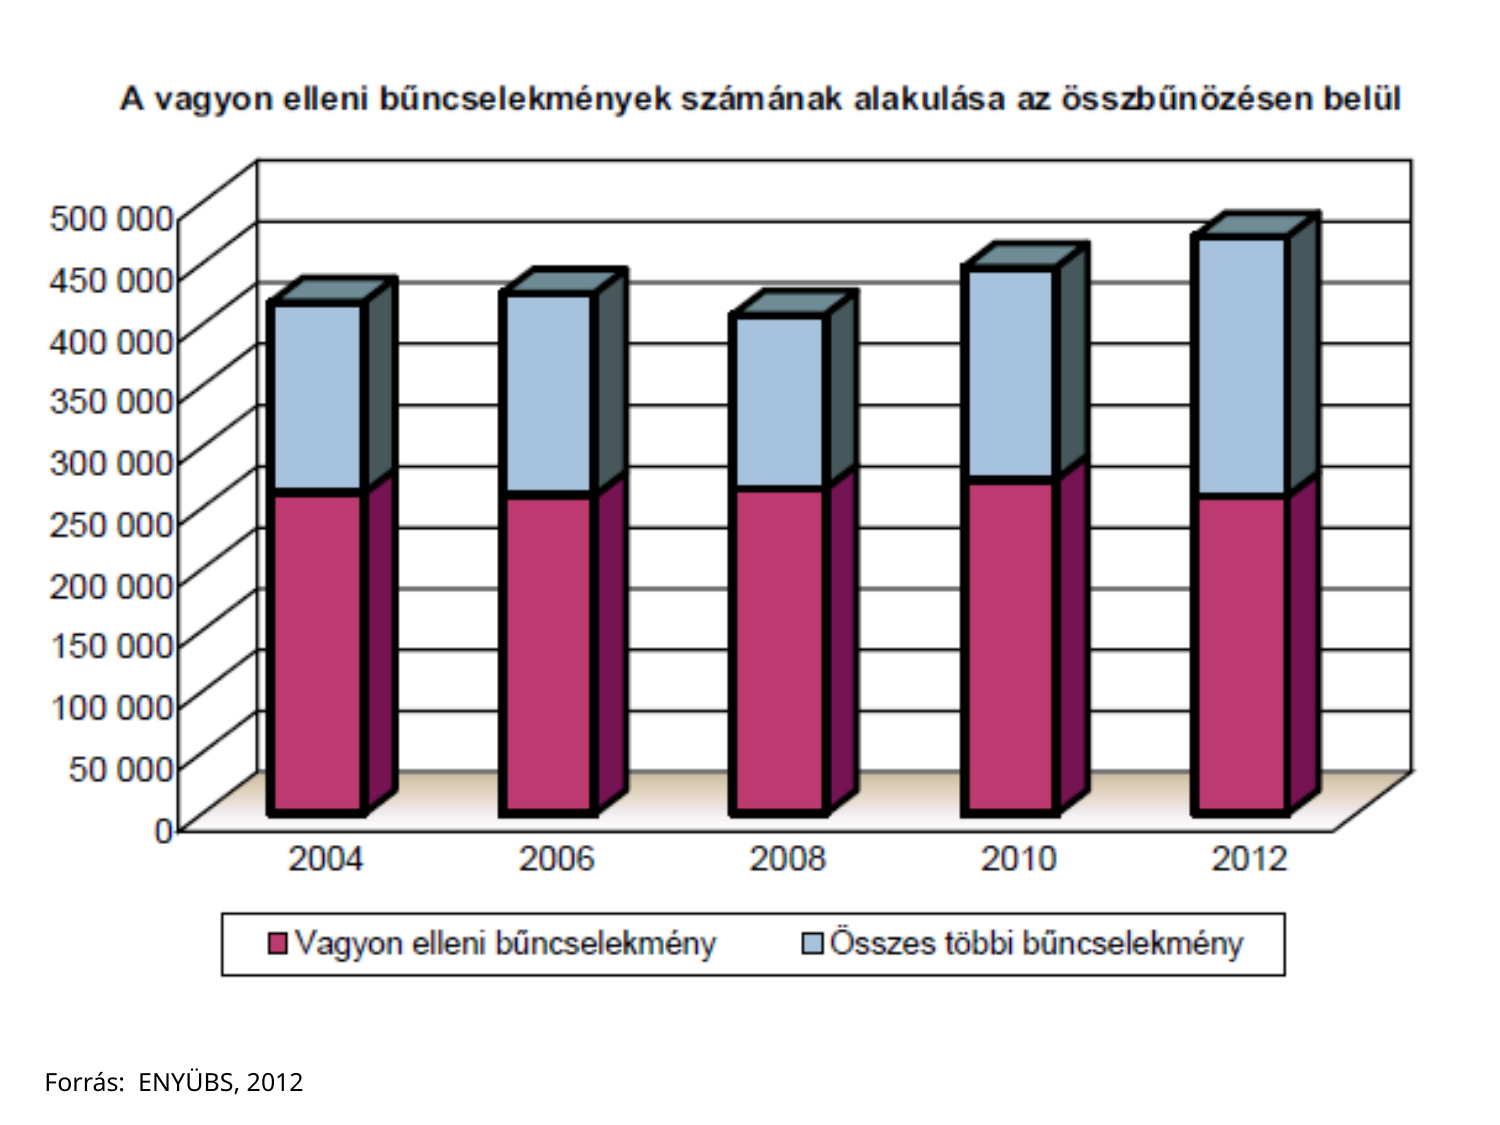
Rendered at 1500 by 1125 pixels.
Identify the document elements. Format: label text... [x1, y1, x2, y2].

picture [29, 66, 1477, 1008]
text_box Forrás: ENYÜBS, 2012 [29, 1058, 1317, 1104]
